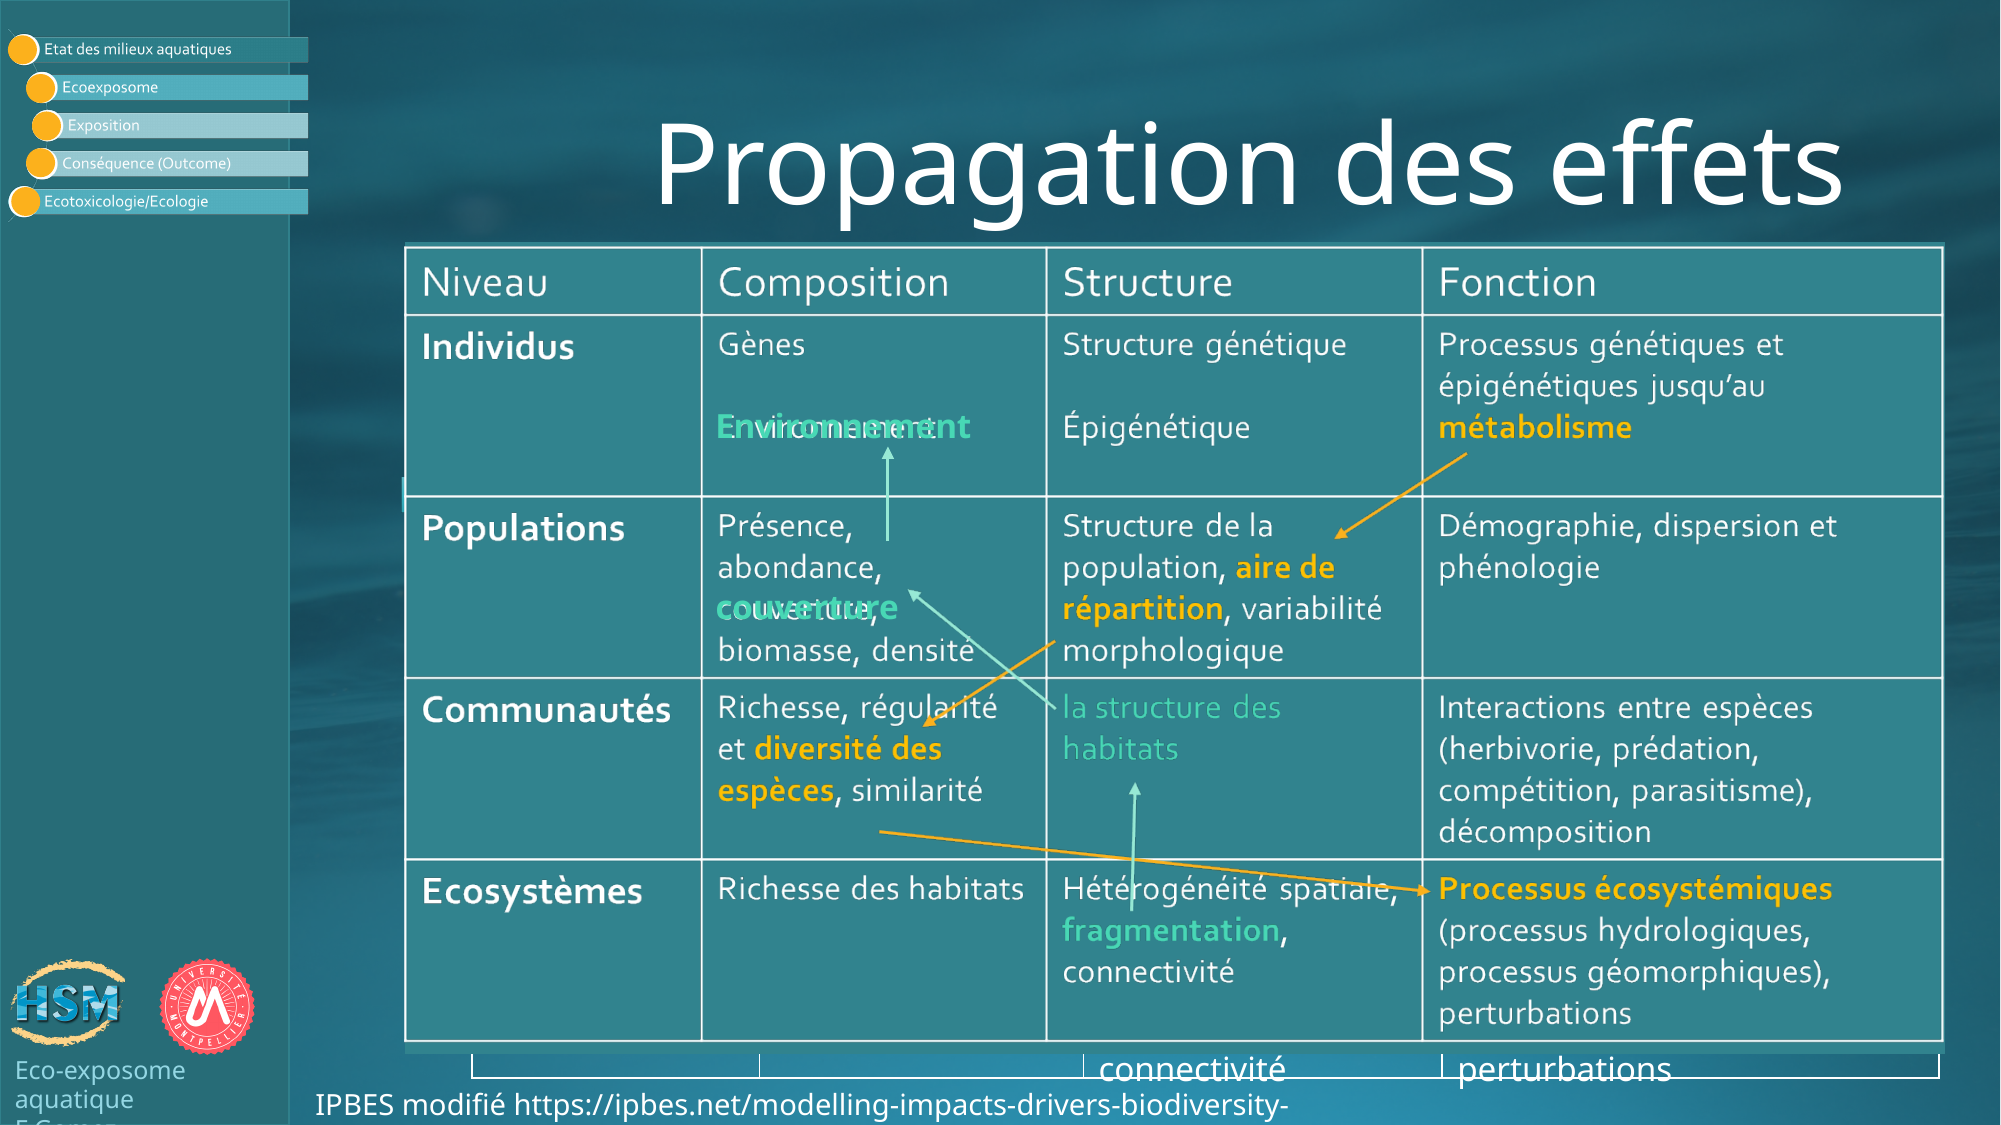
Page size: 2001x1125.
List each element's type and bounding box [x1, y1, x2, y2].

text_box [404, 242, 1945, 1054]
picture [0, 0, 2001, 1125]
text_box [5, 24, 311, 227]
